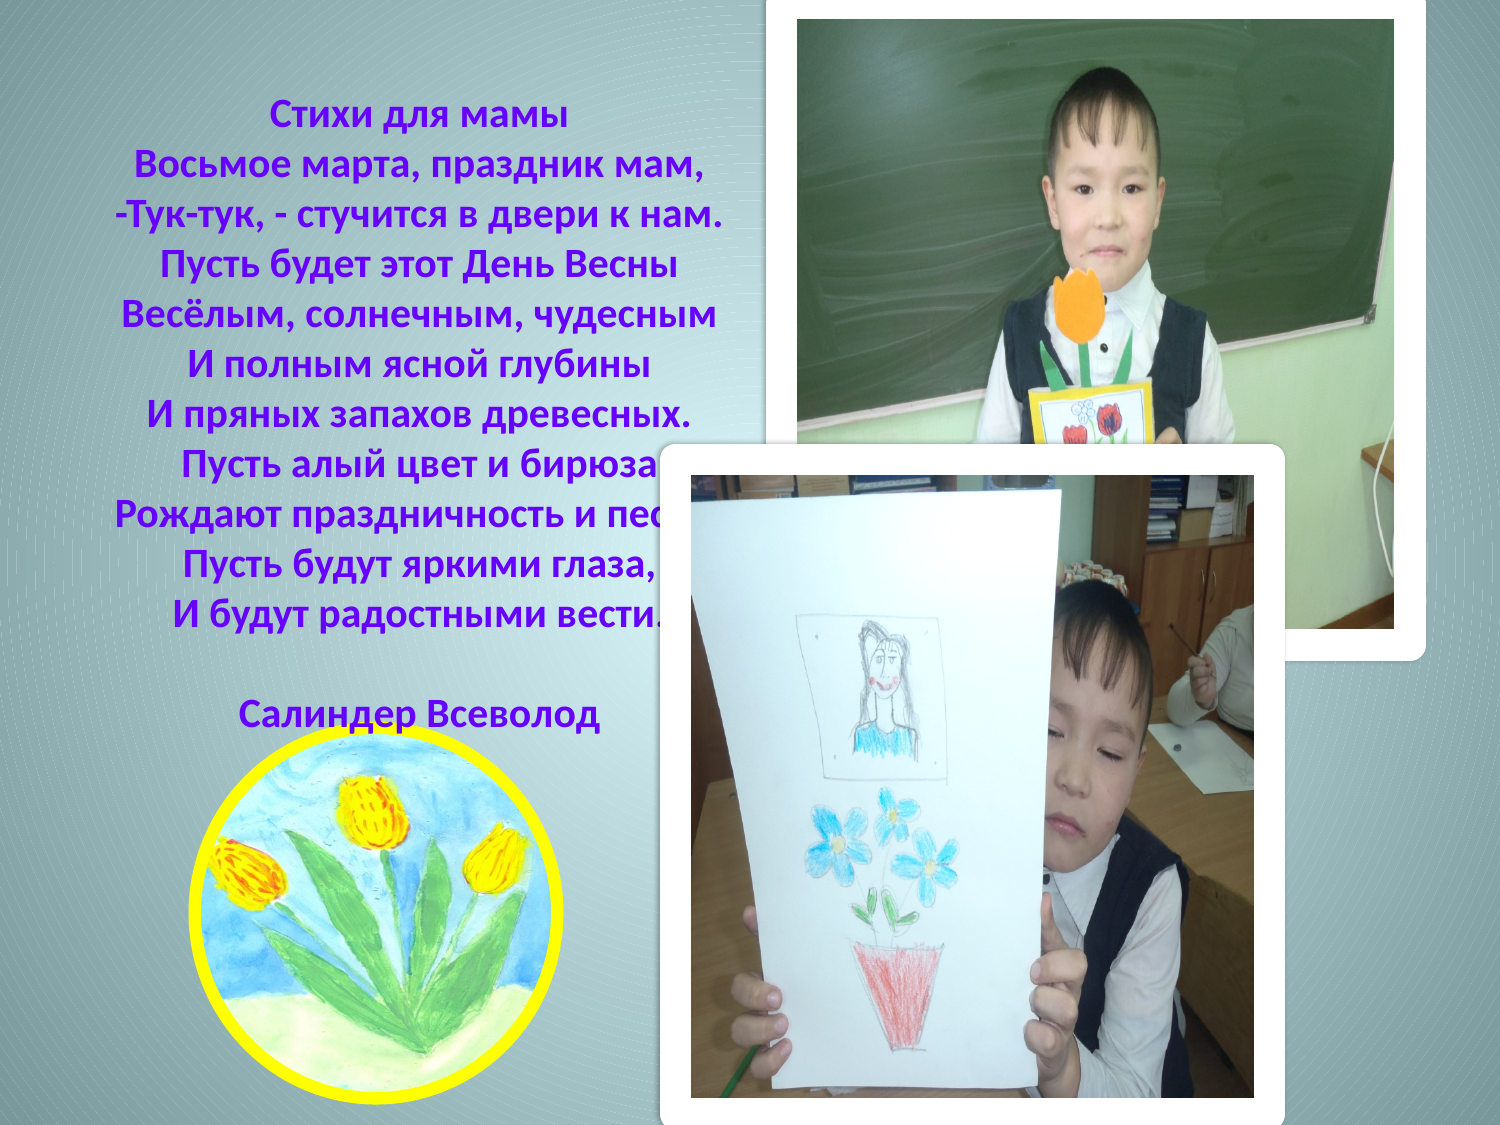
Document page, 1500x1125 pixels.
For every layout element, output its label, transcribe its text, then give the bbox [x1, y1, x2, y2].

picture [690, 18, 1395, 1099]
text_box Стихи для мамы Восьмое марта, праздник мам, -Тук-тук, - стучится в двери к нам. Пусть будет этот День Весны Весёлым, солнечным, чудесным И полным ясной глубины И пряных запахов древесных. Пусть алый цвет и бирюза Рождают праздничность и песни, Пусть будут яркими глаза, И будут радостными вести. Салиндер Всеволод [99, 78, 740, 744]
picture [194, 727, 558, 1099]
